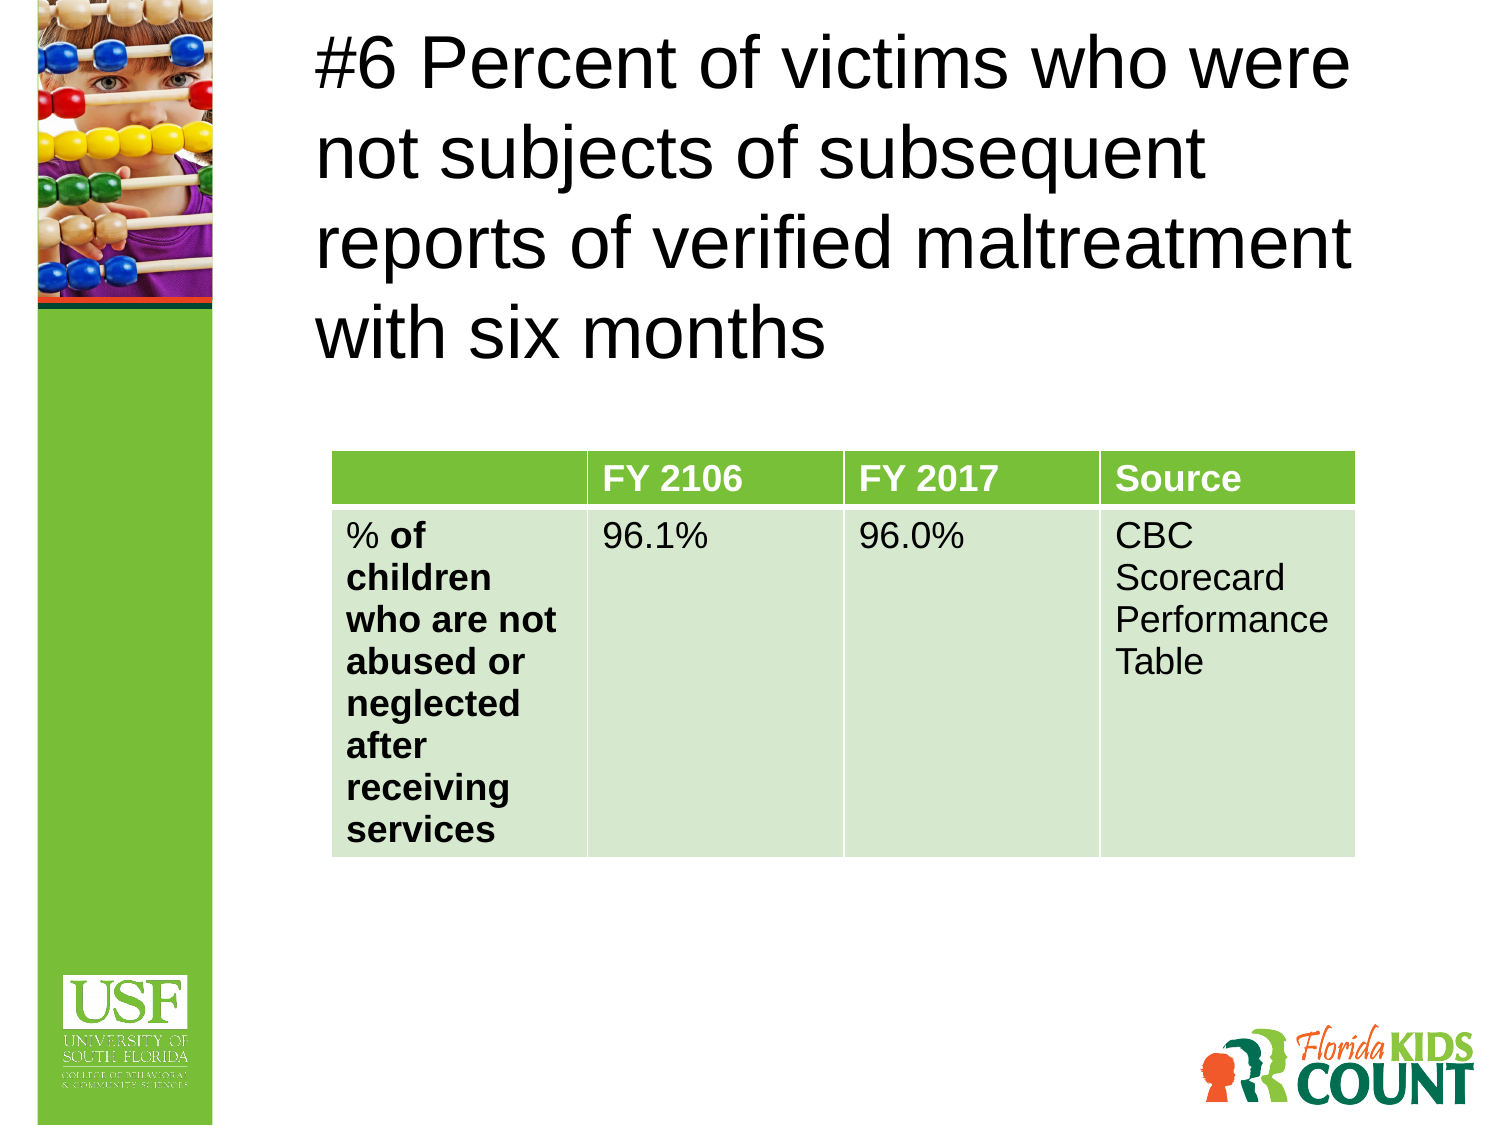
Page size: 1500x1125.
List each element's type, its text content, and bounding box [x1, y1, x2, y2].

table_header FY 2017 [845, 451, 1099, 504]
table_header FY 2106 [588, 451, 843, 504]
table_cell 96.1% [588, 510, 843, 857]
table_cell % of children who are not abused or neglected after receiving services [332, 510, 587, 857]
table_header Source [1101, 451, 1355, 504]
table_cell CBC Scorecard Performance Table [1101, 510, 1355, 857]
title #6 Percent of victims who were not subjects of subsequent reports of verified maltreatment with six months [300, 99, 1388, 288]
table_cell 96.0% [845, 510, 1099, 857]
picture [1200, 1024, 1474, 1105]
picture [38, 0, 213, 300]
table_header [332, 451, 587, 504]
